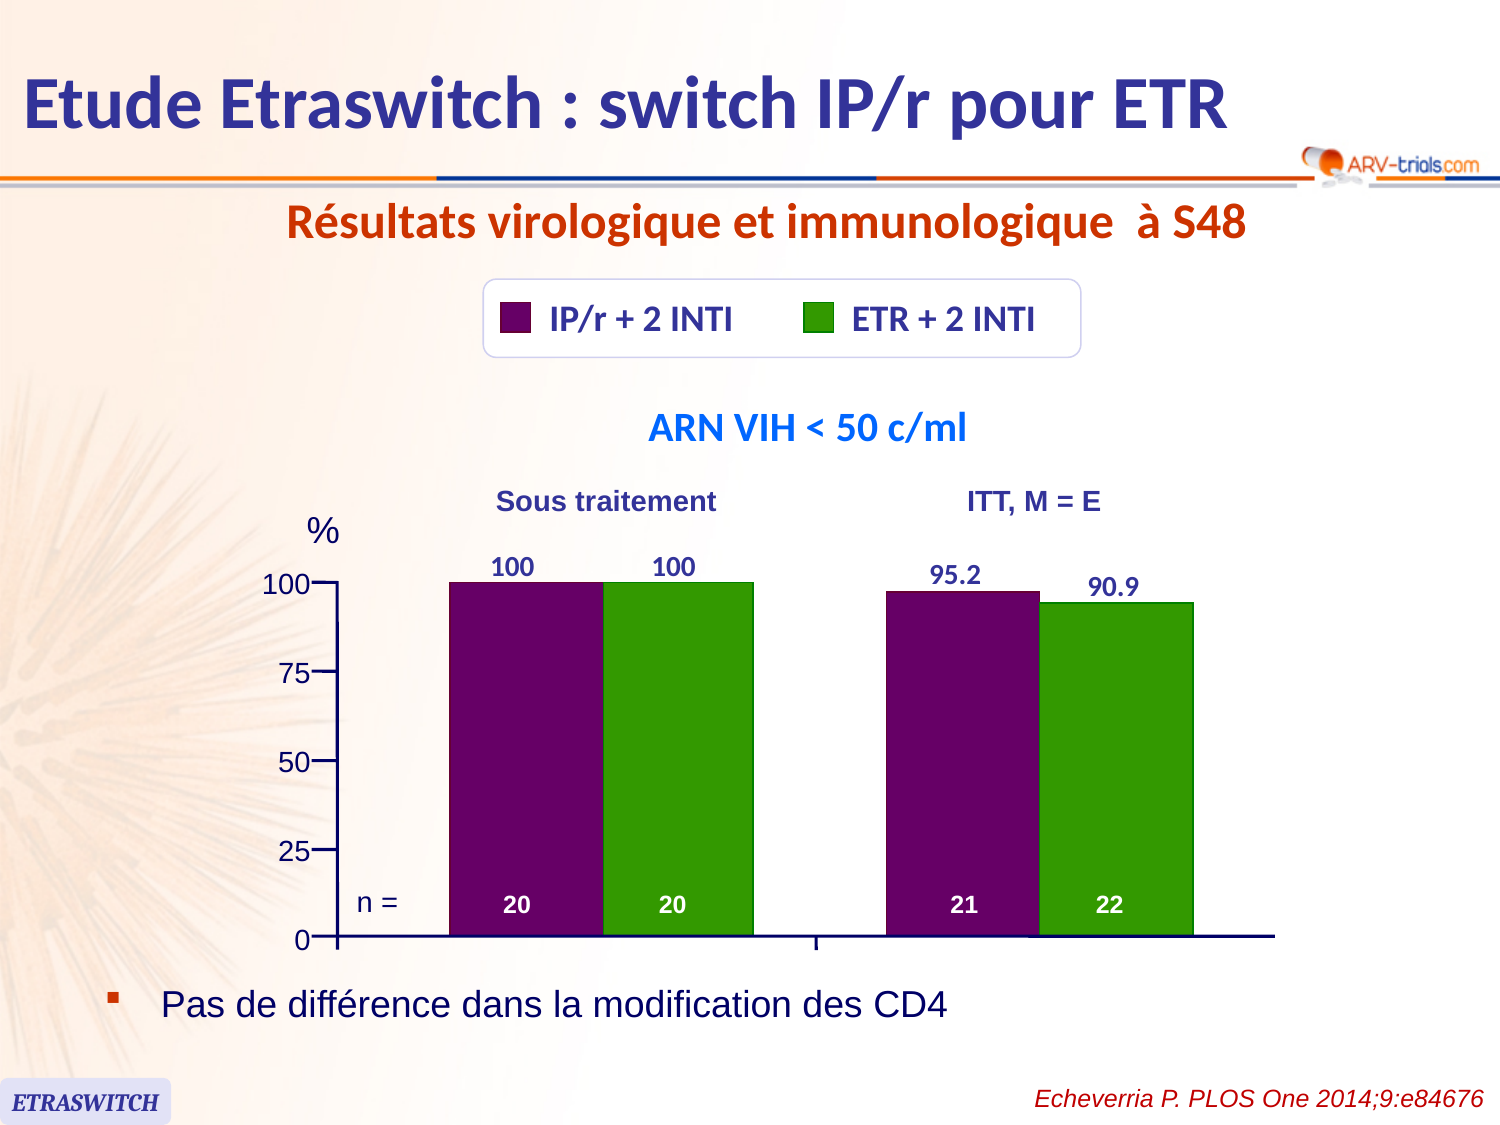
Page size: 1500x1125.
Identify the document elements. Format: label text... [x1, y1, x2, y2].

title Etude Etraswitch : switch IP/r pour ETR [8, 6, 1353, 190]
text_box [261, 475, 1276, 957]
text_box Résultats virologique et immunologique à S48 [271, 190, 1263, 256]
text_box Pas de différence dans la modification des CD4 [89, 977, 1072, 1075]
text_box Echeverria P. PLOS One 2014;9:e84676 [612, 1074, 1500, 1120]
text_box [482, 278, 1082, 358]
picture [0, 0, 1500, 1125]
text_box ETRASWITCH [0, 1077, 172, 1125]
text_box ARN VIH < 50 c/ml [633, 406, 1005, 456]
